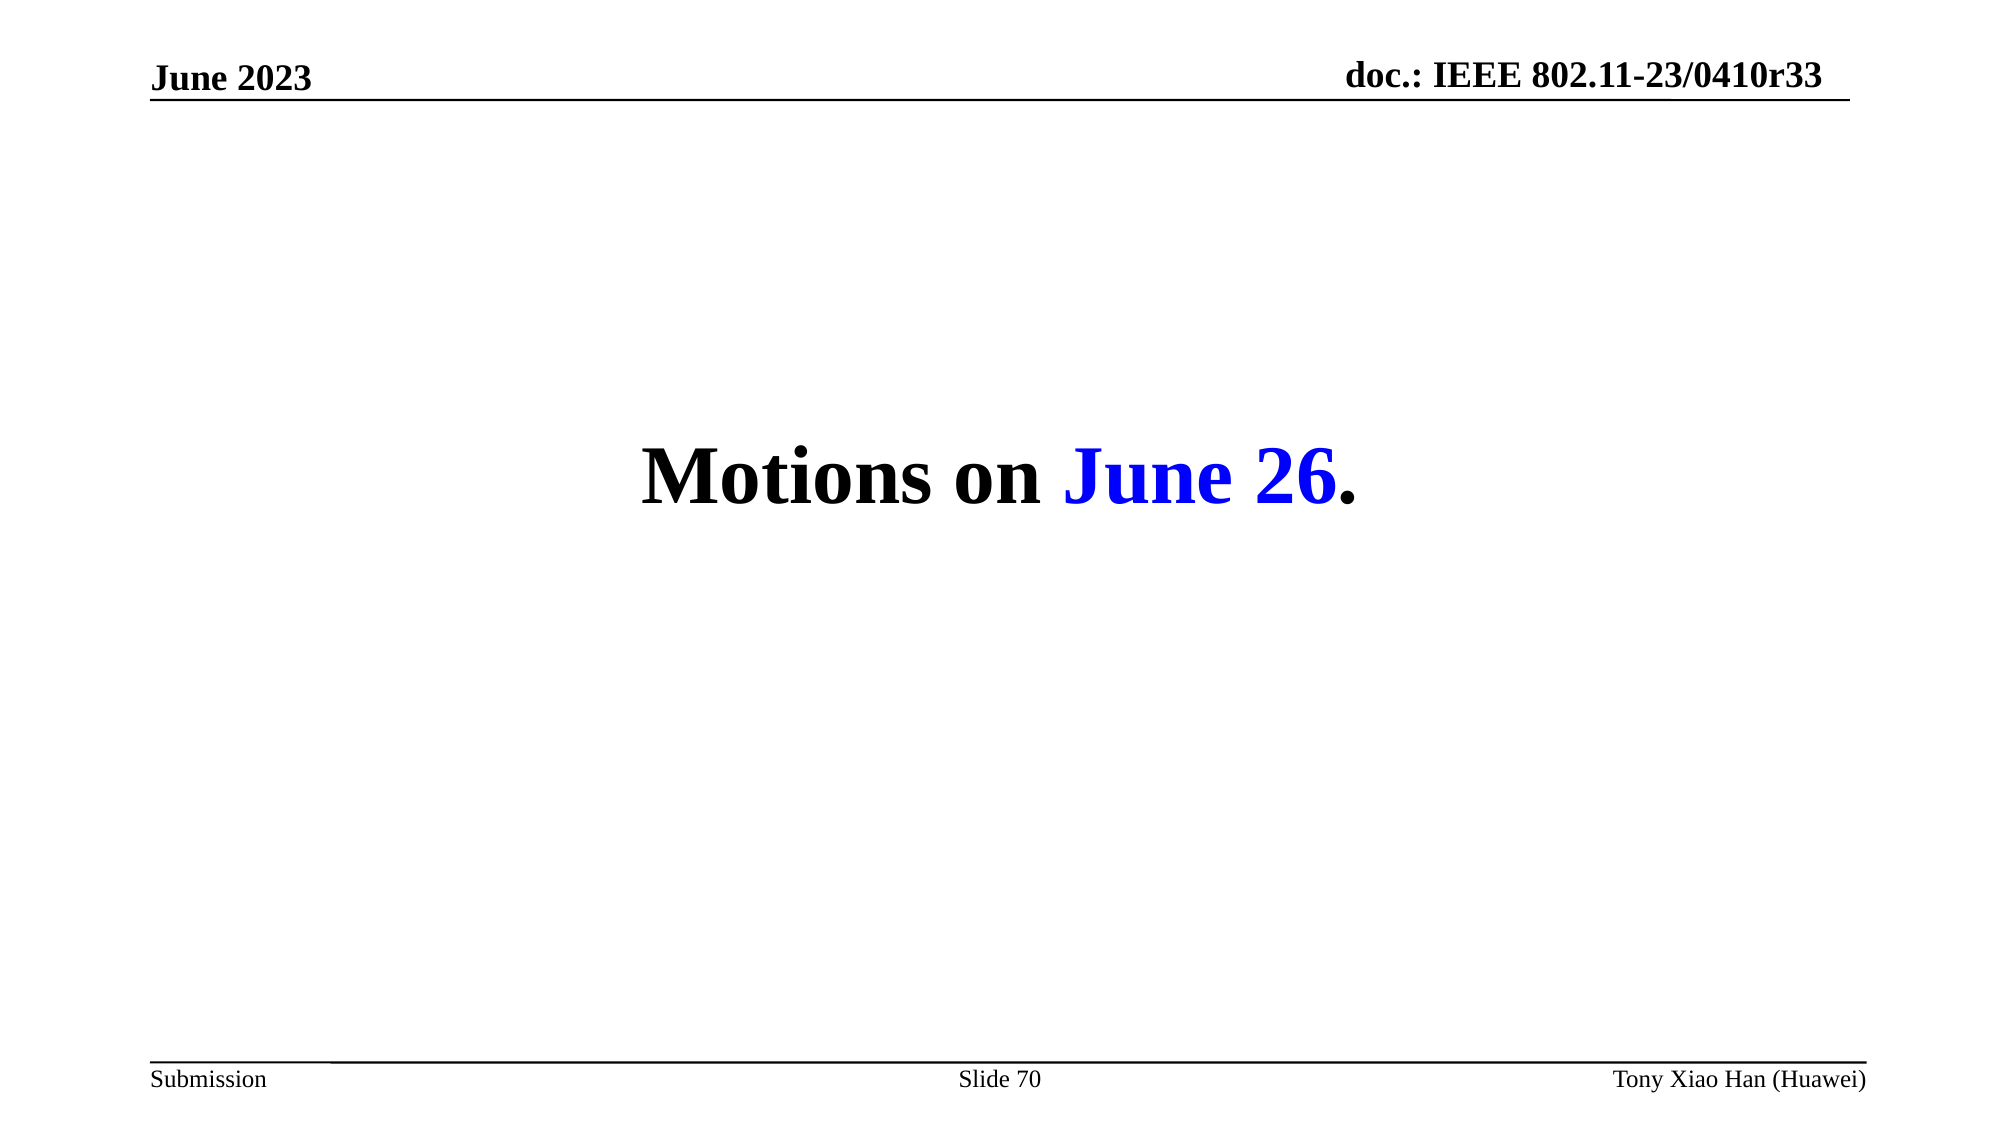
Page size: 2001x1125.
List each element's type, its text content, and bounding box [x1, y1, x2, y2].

text_box Motions on June 26. [362, 412, 1638, 950]
